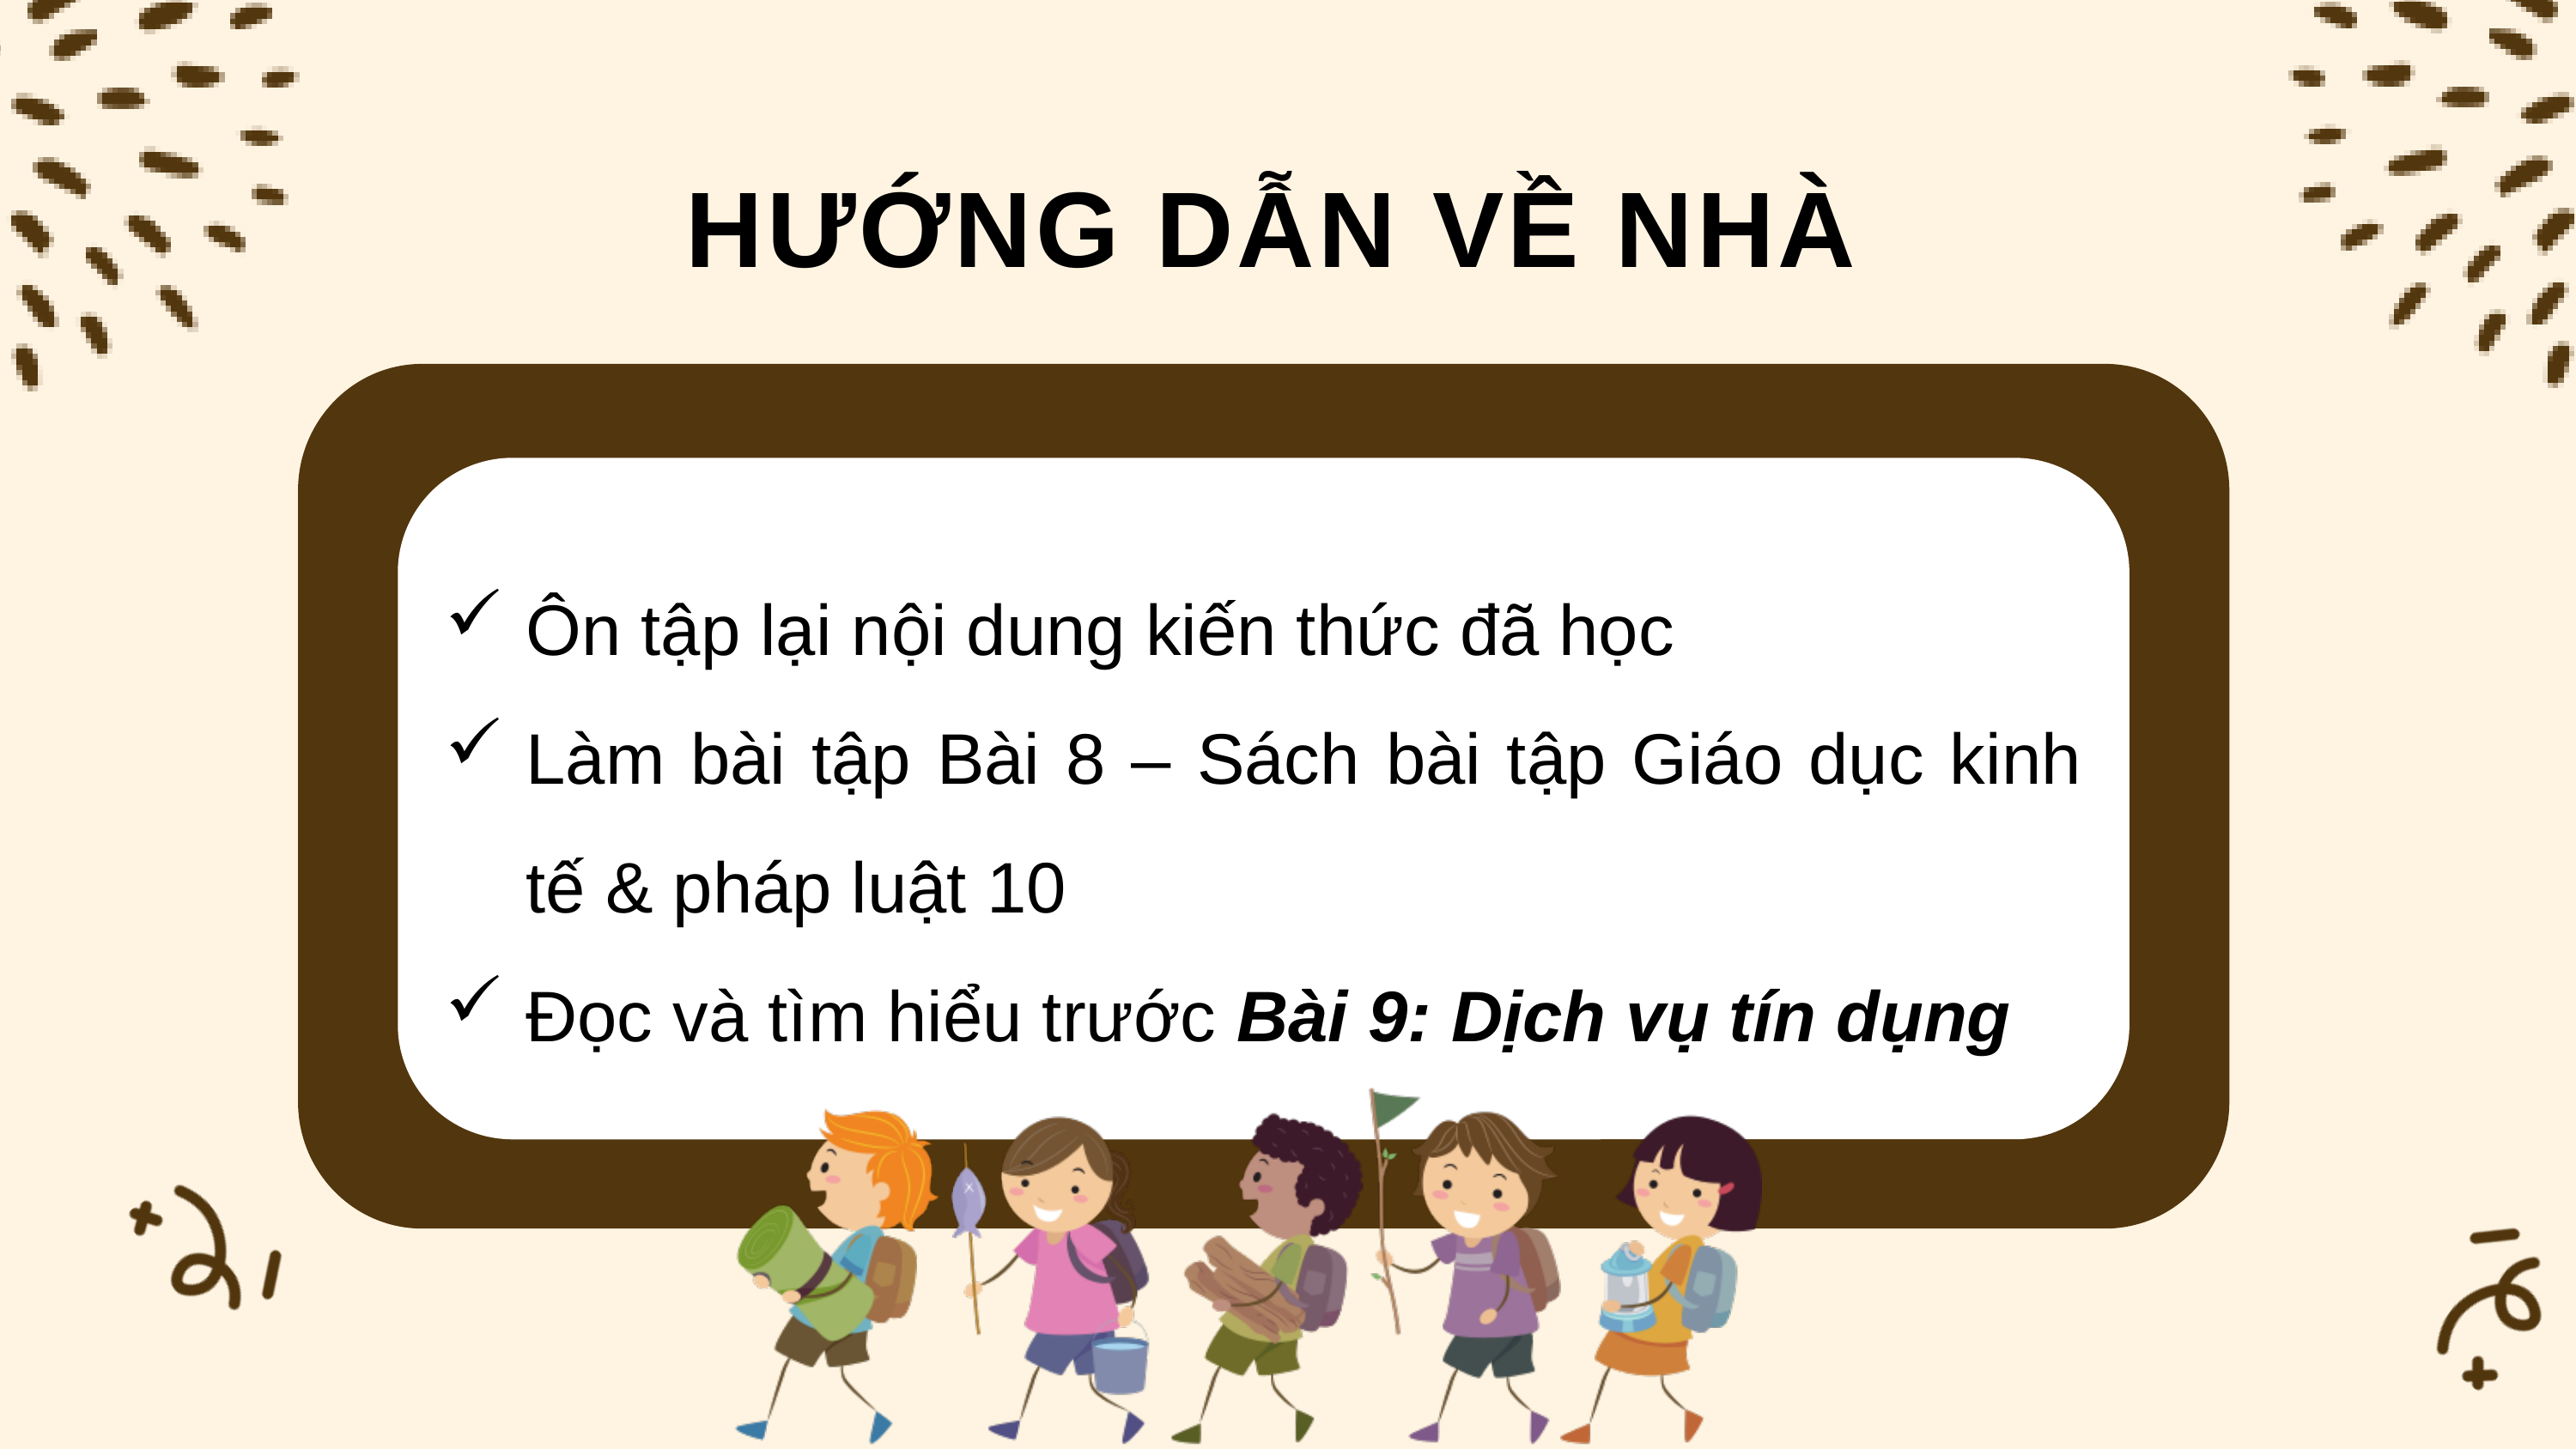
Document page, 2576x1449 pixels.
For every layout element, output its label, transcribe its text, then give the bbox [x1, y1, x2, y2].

picture [2287, 0, 2576, 436]
picture [2401, 1210, 2576, 1397]
picture [120, 1155, 298, 1341]
picture [0, 0, 300, 440]
text_box HƯỚNG DẪN VỀ NHÀ [562, 116, 2014, 288]
picture [731, 1088, 1762, 1449]
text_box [297, 363, 2230, 1229]
